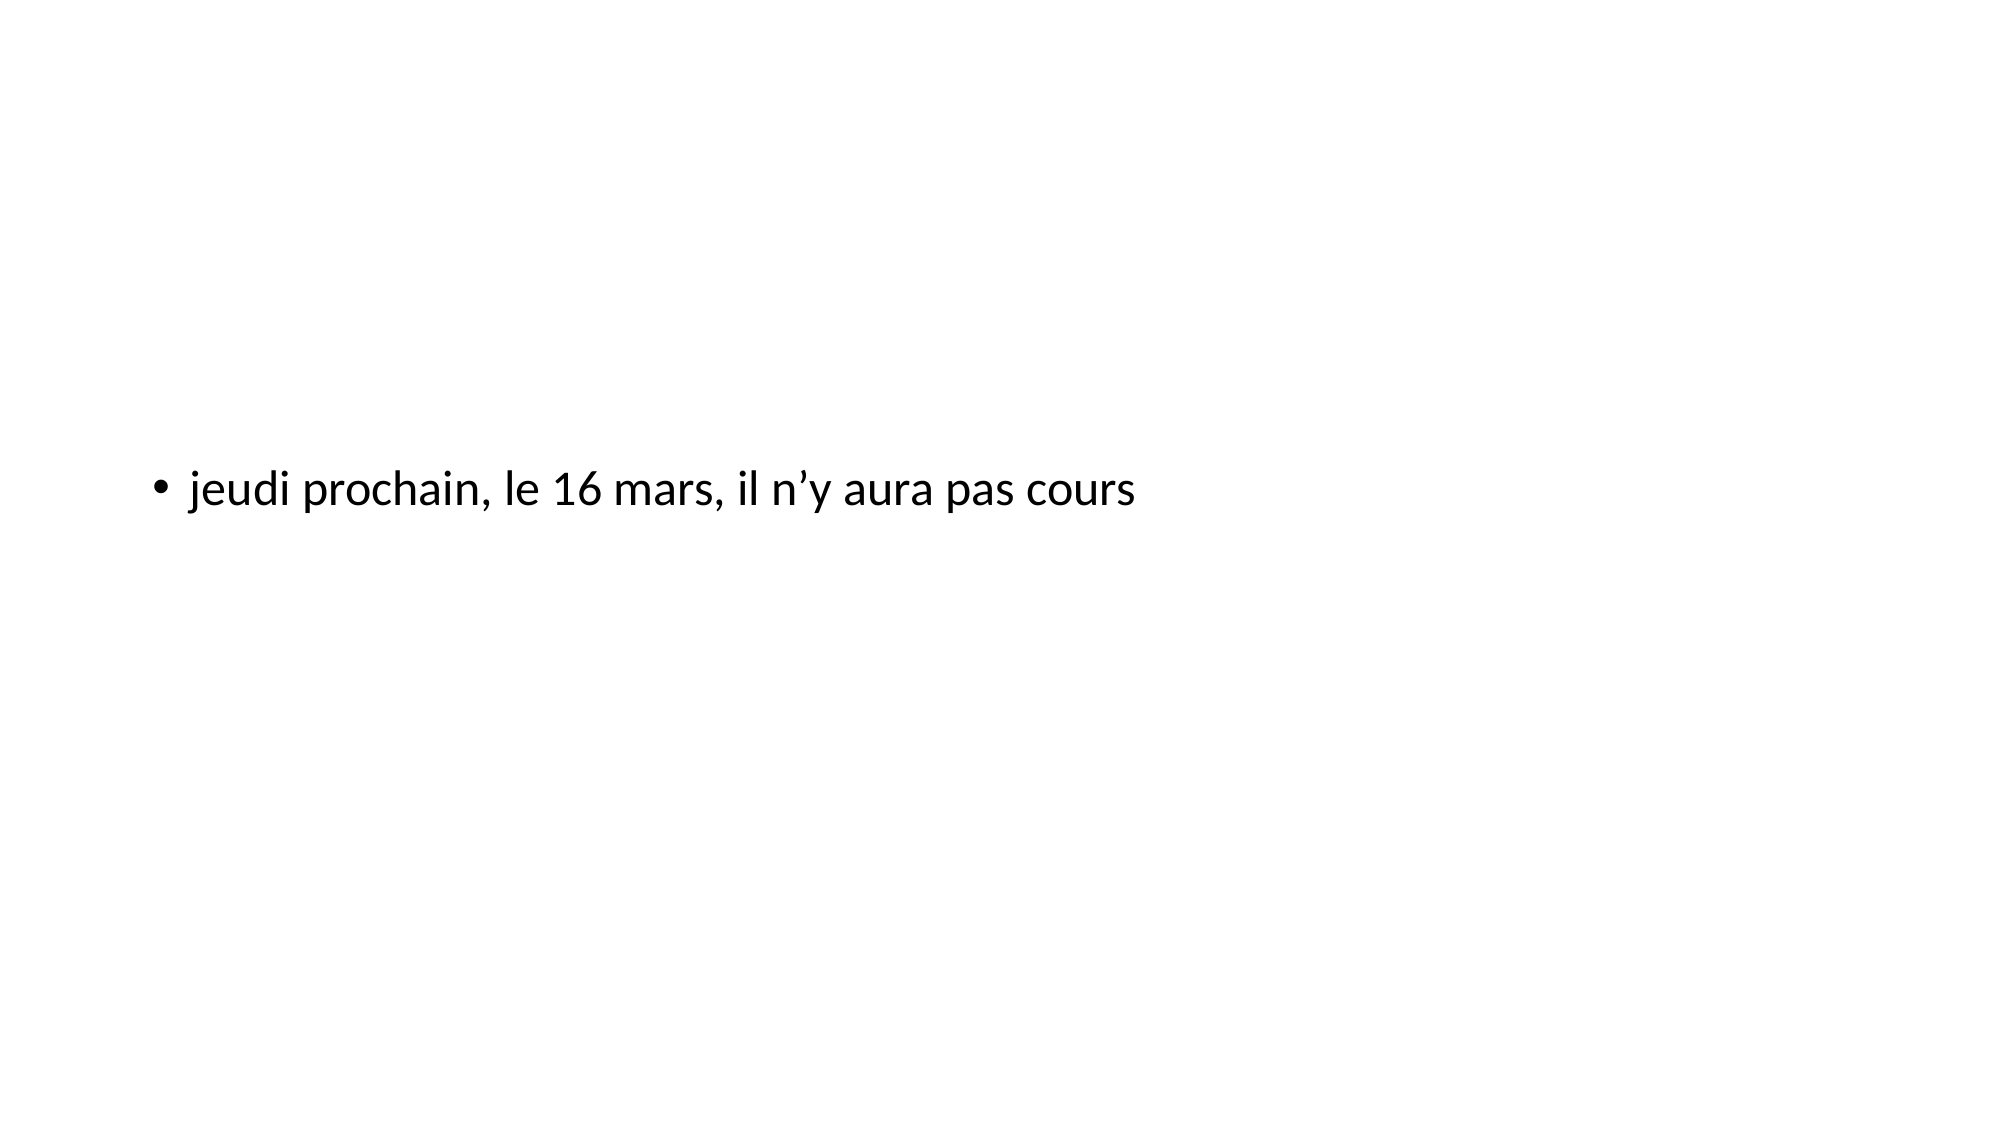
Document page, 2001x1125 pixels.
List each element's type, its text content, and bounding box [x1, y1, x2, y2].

list jeudi prochain, le 16 mars, il n’y aura pas cours [137, 299, 1863, 1014]
